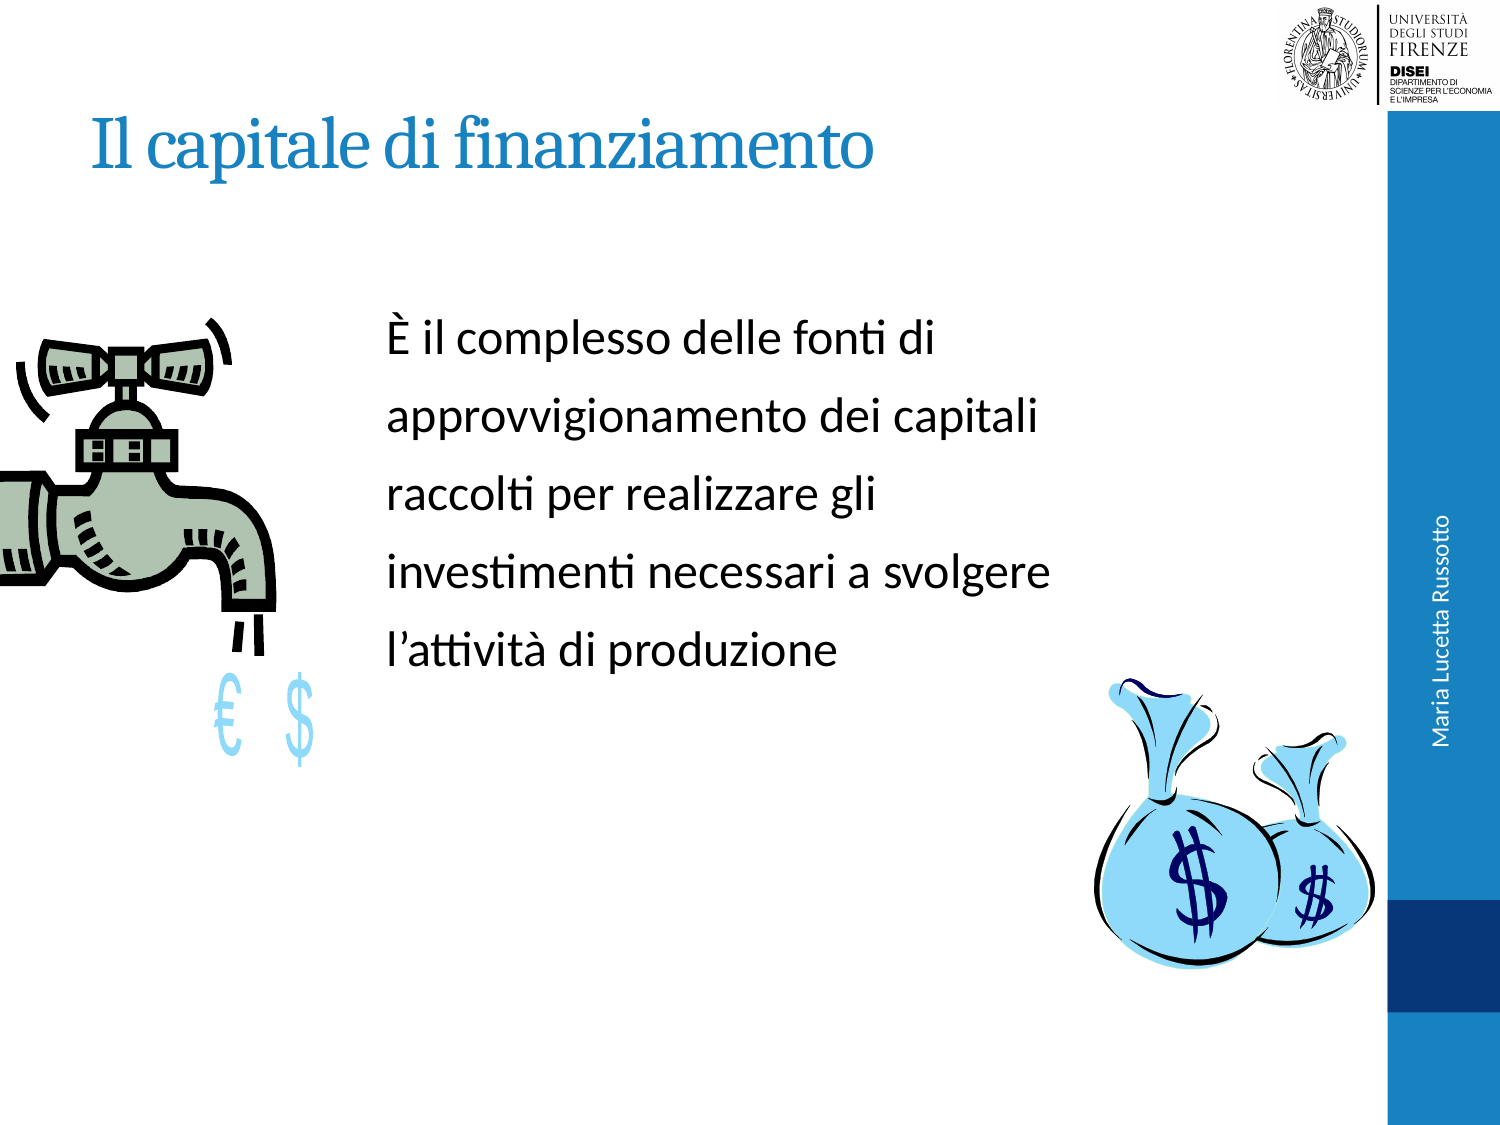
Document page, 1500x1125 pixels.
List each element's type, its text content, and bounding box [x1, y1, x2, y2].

title Il capitale di finanziamento [75, 45, 1325, 233]
picture [1277, 1, 1500, 111]
footer Maria Lucetta Russotto [1408, 500, 1469, 889]
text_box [0, 313, 314, 768]
text_box È il complesso delle fonti di approvvigionamento dei capitali raccolti per realizzare gli investimenti necessari a svolgere l’attività di produzione [372, 278, 1140, 684]
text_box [1053, 666, 1410, 1006]
